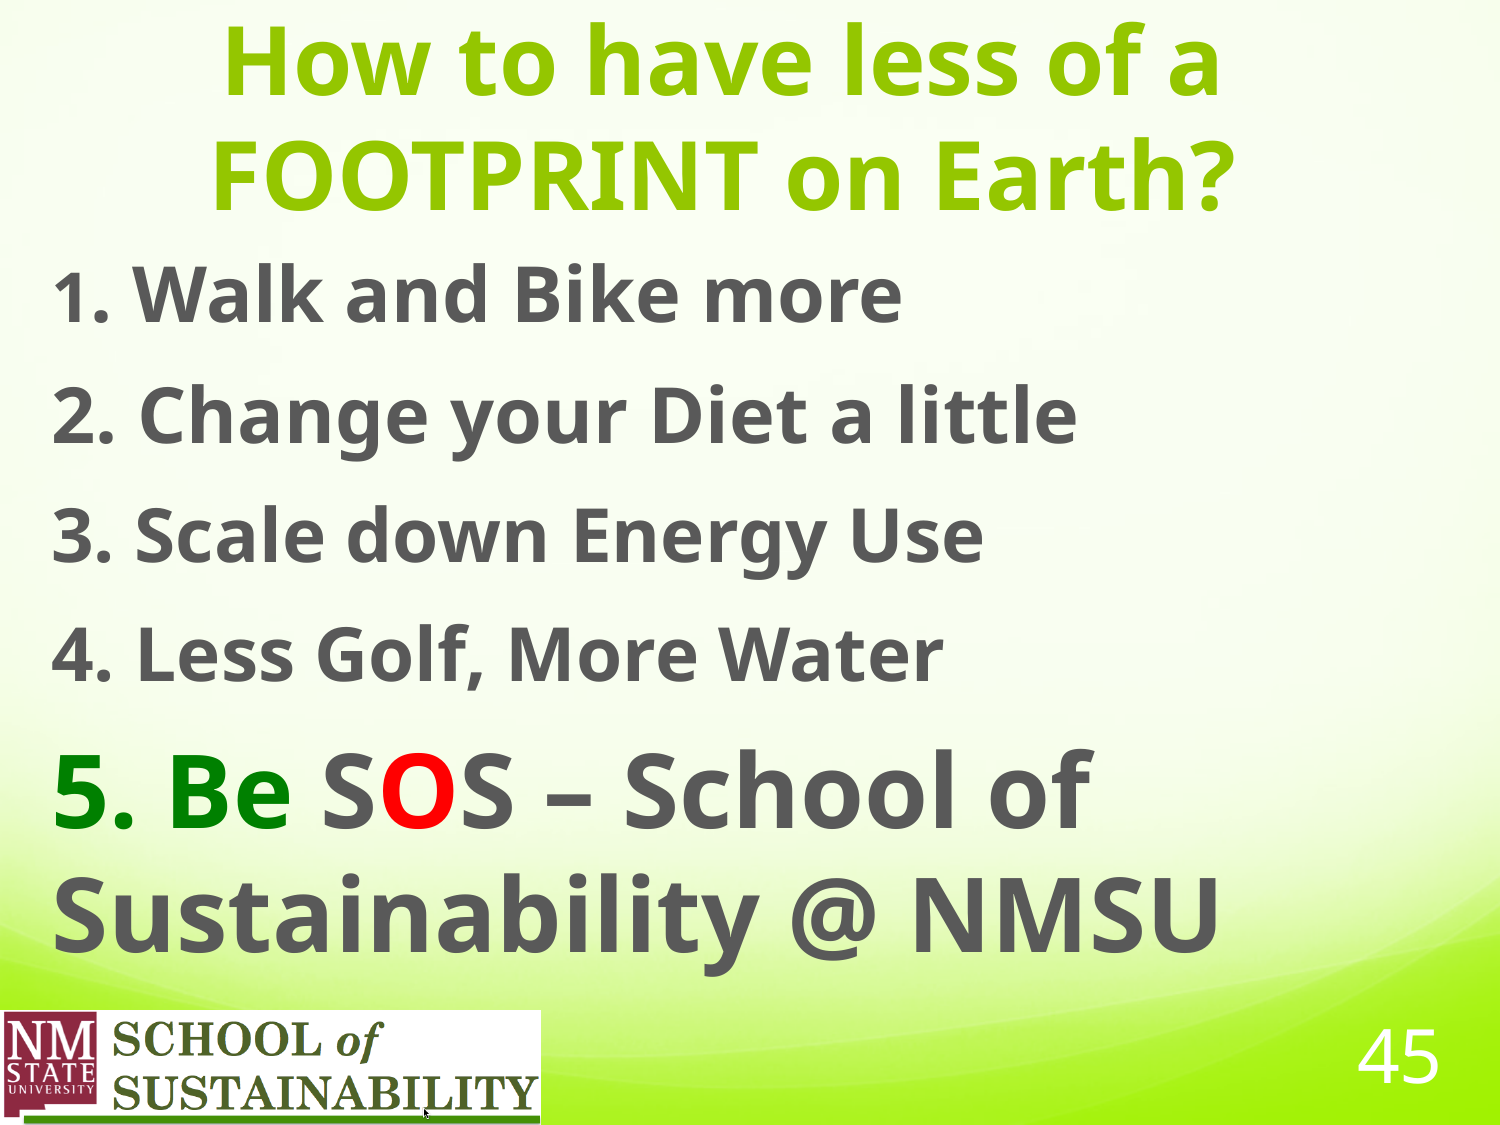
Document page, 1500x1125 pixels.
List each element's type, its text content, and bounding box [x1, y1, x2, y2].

picture [0, 1010, 541, 1125]
title How to have less of a FOOTPRINT on Earth? [63, 17, 1383, 236]
slide_number 45 [1295, 1029, 1459, 1090]
list 1. Walk and Bike more 2. Change your Diet a little 3. Scale down Energy Use 4. Less Golf, More Water 5. Be SOS – School of Sustainability @ NMSU [36, 236, 1459, 988]
